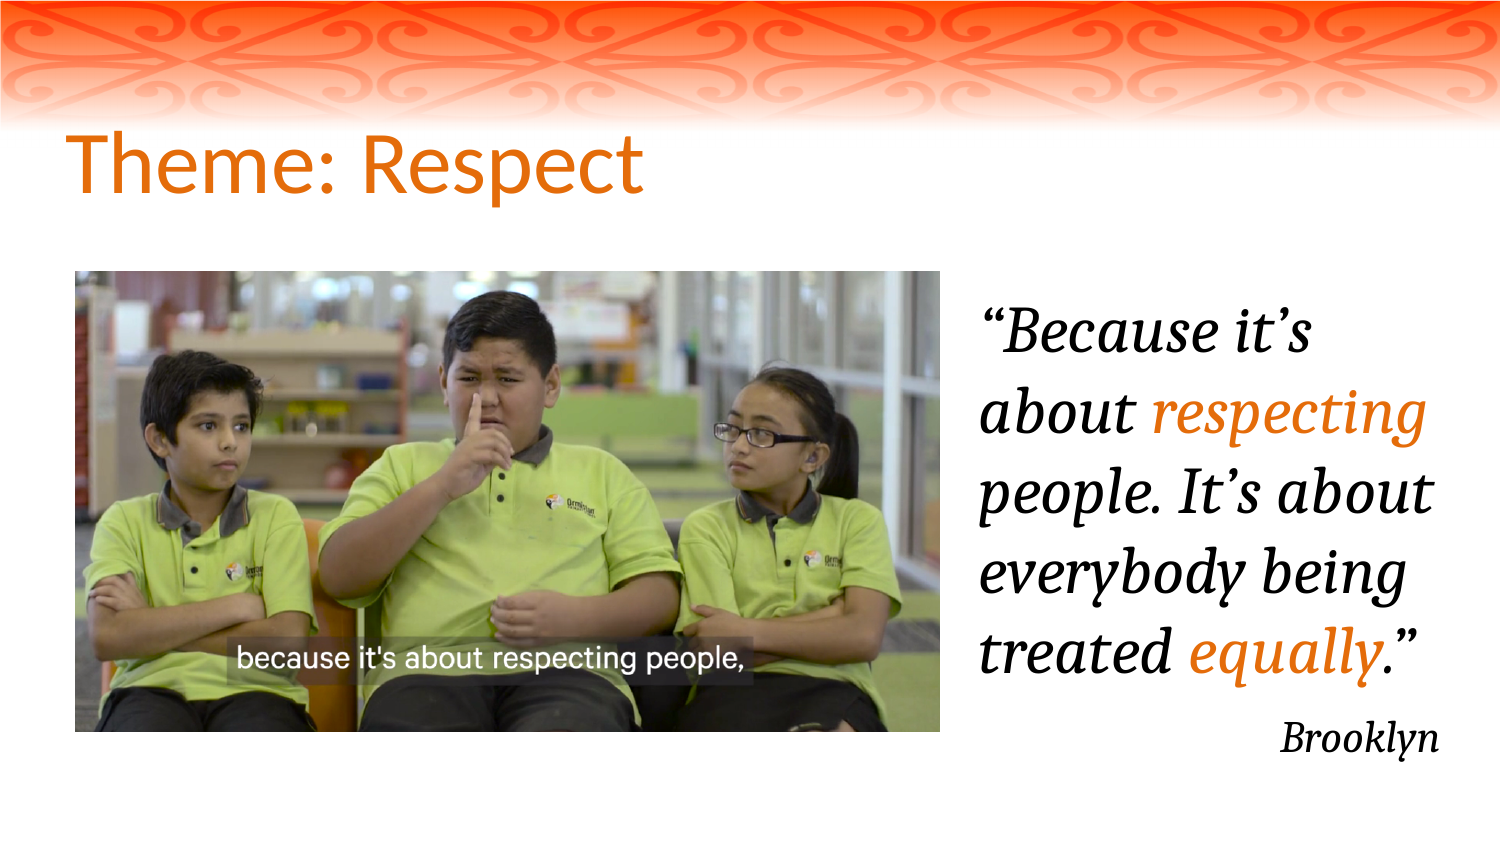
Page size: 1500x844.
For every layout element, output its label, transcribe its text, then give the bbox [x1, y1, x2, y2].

picture [74, 271, 940, 733]
text_box “Because it’s about respecting people. It’s about everybody being treated equally.” Brooklyn [963, 278, 1456, 808]
picture [0, 0, 1500, 148]
text_box Theme: Respect [50, 157, 1388, 618]
